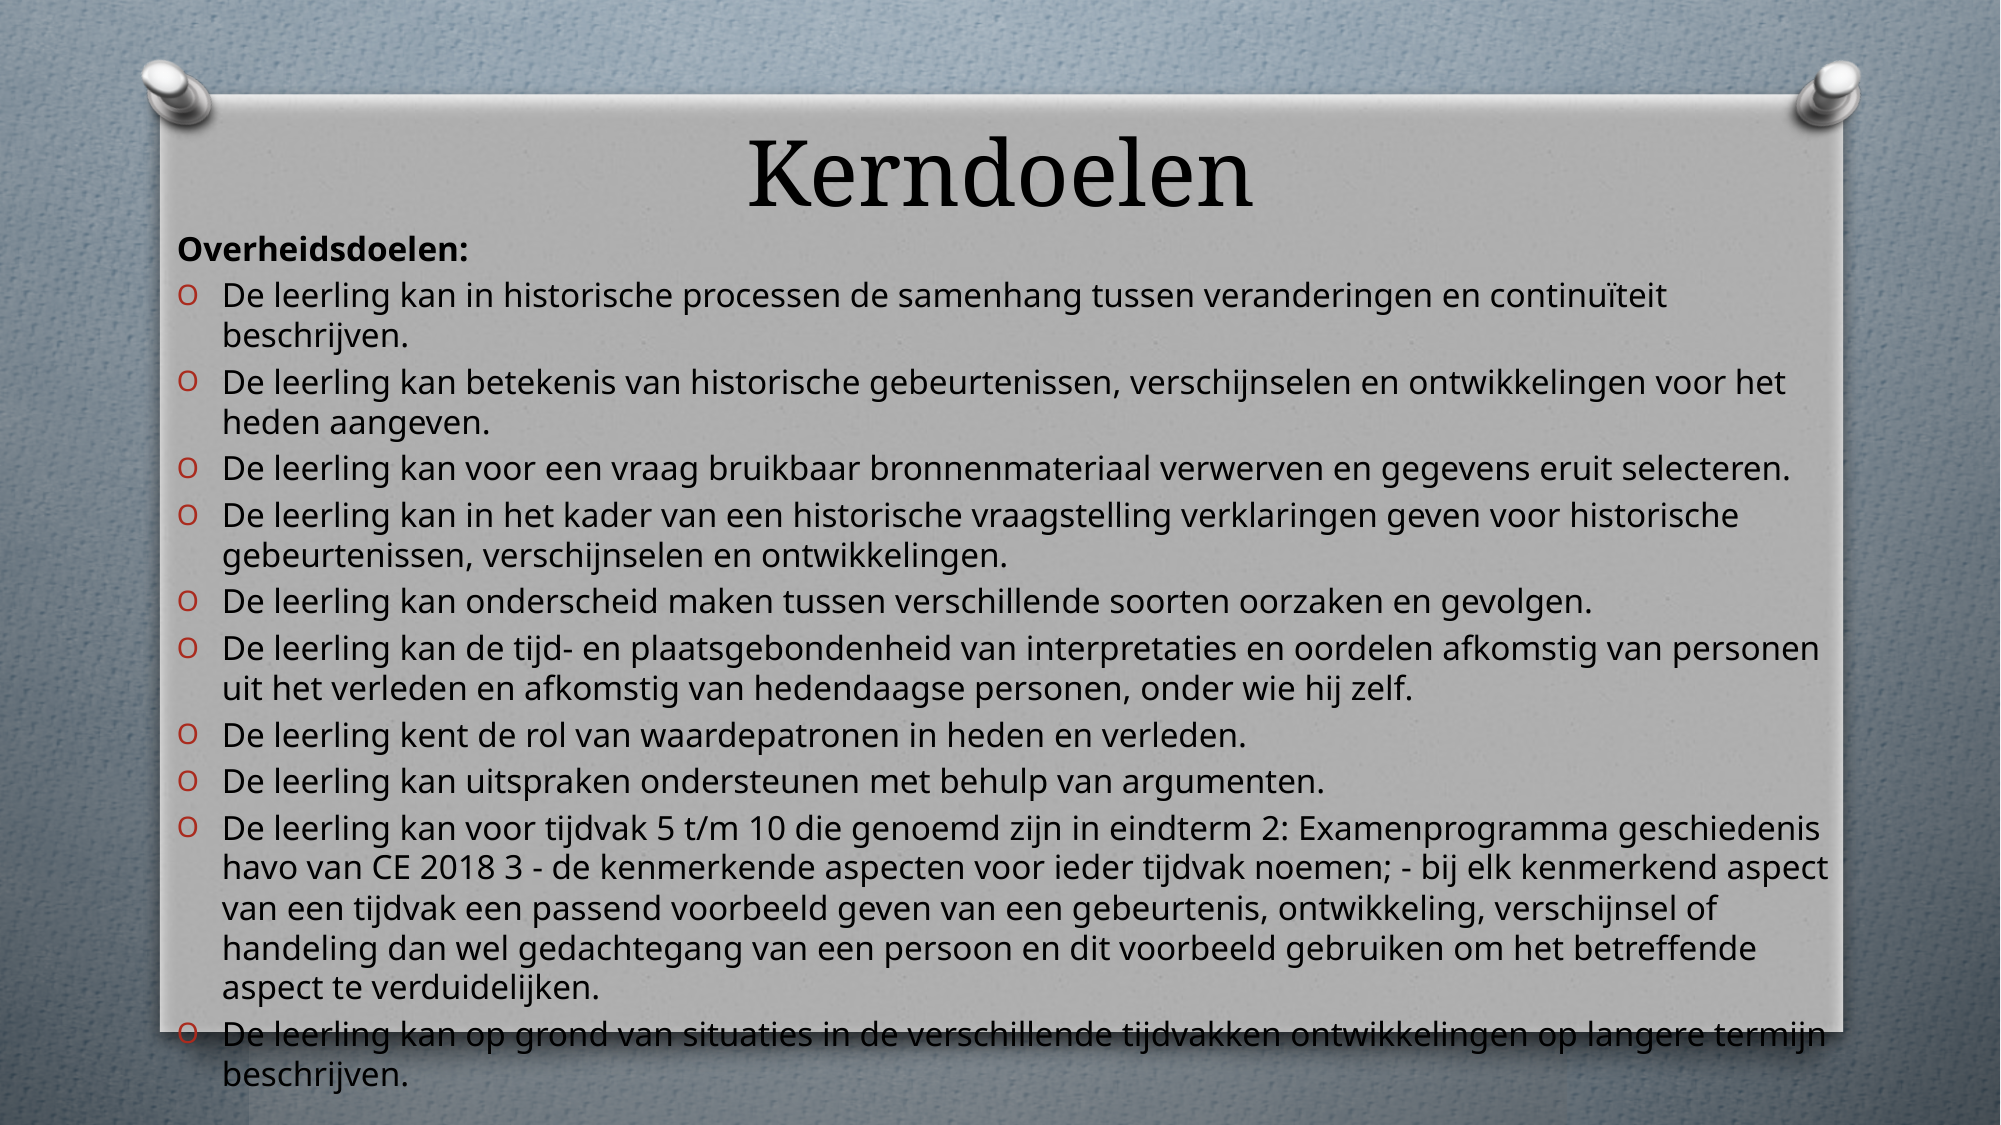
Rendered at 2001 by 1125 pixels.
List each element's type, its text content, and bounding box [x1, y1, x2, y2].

picture [107, 24, 246, 158]
picture [1764, 30, 1911, 161]
list Overheidsdoelen: De leerling kan in historische processen de samenhang tussen veranderingen en continuïteit beschrijven. De leerling kan betekenis van historische gebeurtenissen, verschijnselen en ontwikkelingen voor het heden aangeven. De leerling kan voor een vraag bruikbaar bronnenmateriaal verwerven en gegevens eruit selecteren. De leerling kan in het kader van een historische vraagstelling verklaringen geven voor historische gebeurtenissen, verschijnselen en ontwikkelingen. De leerling kan onderscheid maken tussen verschillende soorten oorzaken en gevolgen. De leerling kan de tijd- en plaatsgebondenheid van interpretaties en oordelen afkomstig van personen uit het verleden en afkomstig van hedendaagse personen, onder wie hij zelf. De leerling kent de rol van waardepatronen in heden en verleden. De leerling kan uitspraken ondersteunen met behulp van argumenten. De leerling kan voor tijdvak 5 t/m 10 die genoemd zijn in eindterm 2: Examenprogramma geschiedenis havo van CE 2018 3 - de kenmerkende aspecten voor ieder tijdvak noemen; - bij elk kenmerkend aspect van een tijdvak een passend voorbeeld geven van een gebeurtenis, ontwikkeling, verschijnsel of handeling dan wel gedachtegang van een persoon en dit voorbeeld gebruiken om het betreffende aspect te verduidelijken. De leerling kan op grond van situaties in de verschillende tijdvakken ontwikkelingen op langere termijn beschrijven. [161, 220, 1851, 991]
title Kerndoelen [239, 70, 1763, 220]
